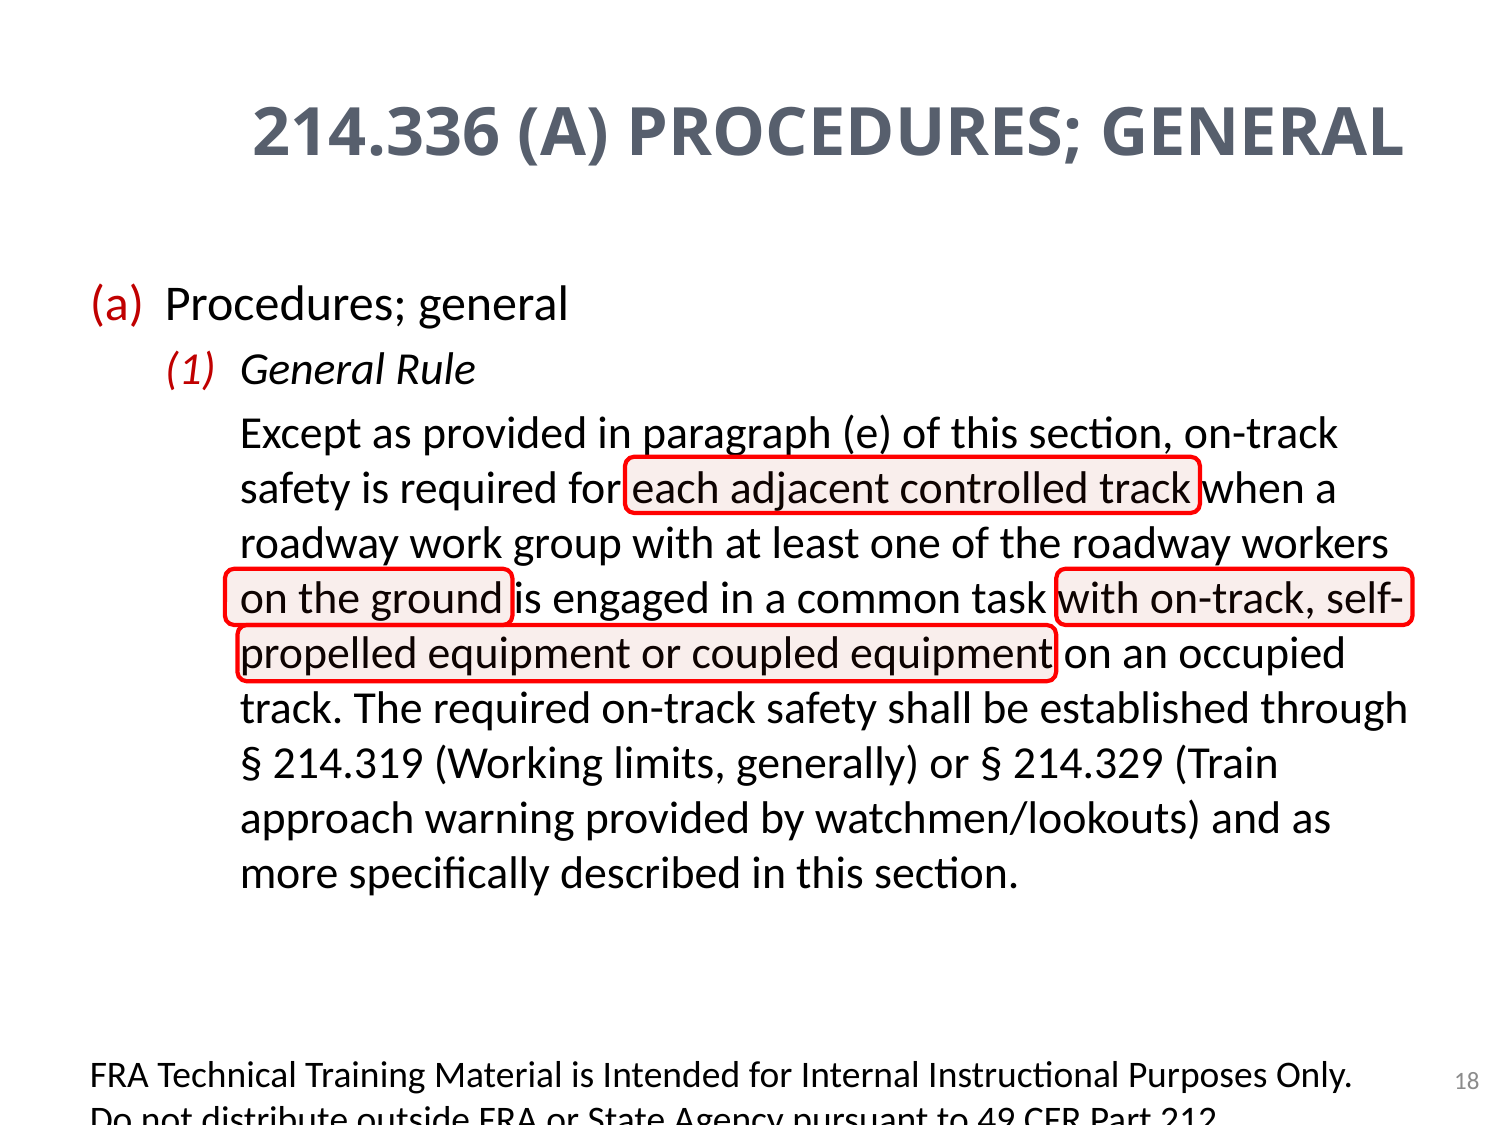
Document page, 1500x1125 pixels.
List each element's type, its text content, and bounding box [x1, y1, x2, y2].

slide_number 18 [1412, 1050, 1495, 1110]
text_box [235, 622, 1059, 684]
text_box [1054, 566, 1415, 628]
text_box [622, 454, 1203, 516]
footer FRA Technical Training Material is Intended for Internal Instructional Purposes Only. Do not distribute outside FRA or State Agency pursuant to 49 CFR Part 212. [75, 1042, 1425, 1103]
title 214.336 (a) Procedures; General [237, 24, 1425, 233]
text_box [222, 566, 515, 628]
list Procedures; general General Rule Except as provided in paragraph (e) of this section, on-track safety is required for each adjacent controlled track when a roadway work group with at least one of the roadway workers on the ground is engaged in a common task with on-track, self-propelled equipment or coupled equipment on an occupied track. The required on-track safety shall be established through § 214.319 (Working limits, generally) or § 214.329 (Train approach warning provided by watchmen/lookouts) and as more specifically described in this section. [75, 262, 1425, 1005]
